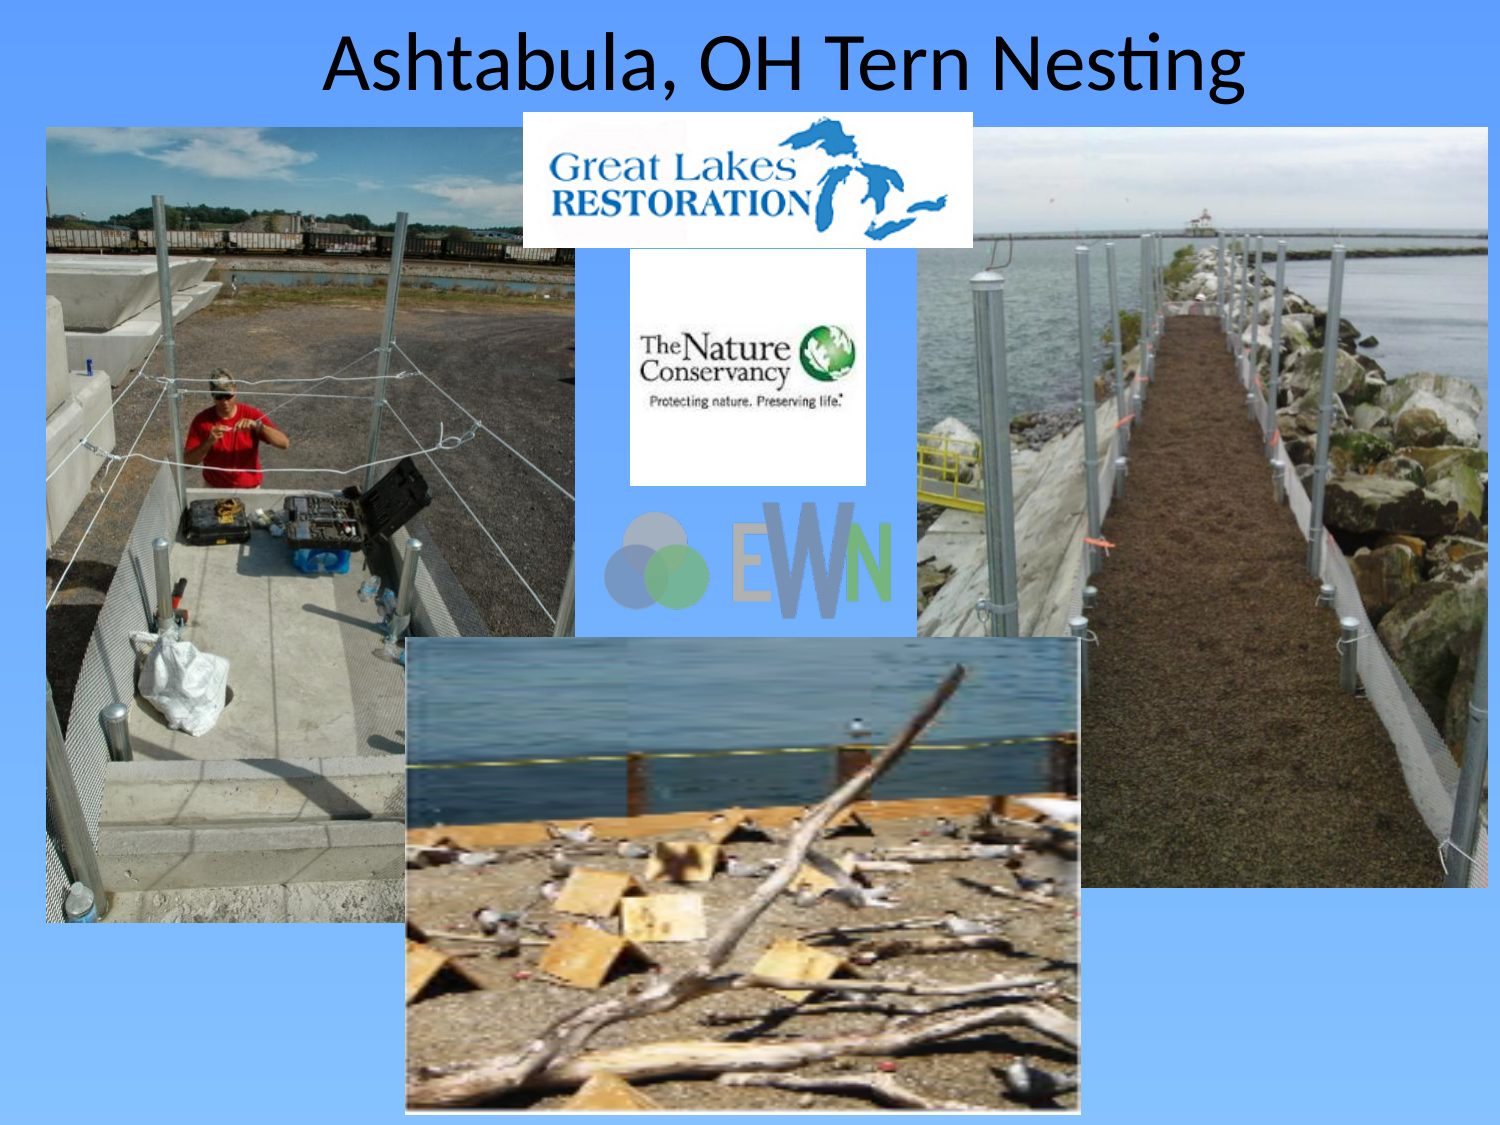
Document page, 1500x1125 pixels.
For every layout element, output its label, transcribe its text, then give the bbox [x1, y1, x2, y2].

text_box Ashtabula, OH Tern Nesting Blocks [235, 0, 1261, 125]
picture [46, 112, 1488, 1116]
